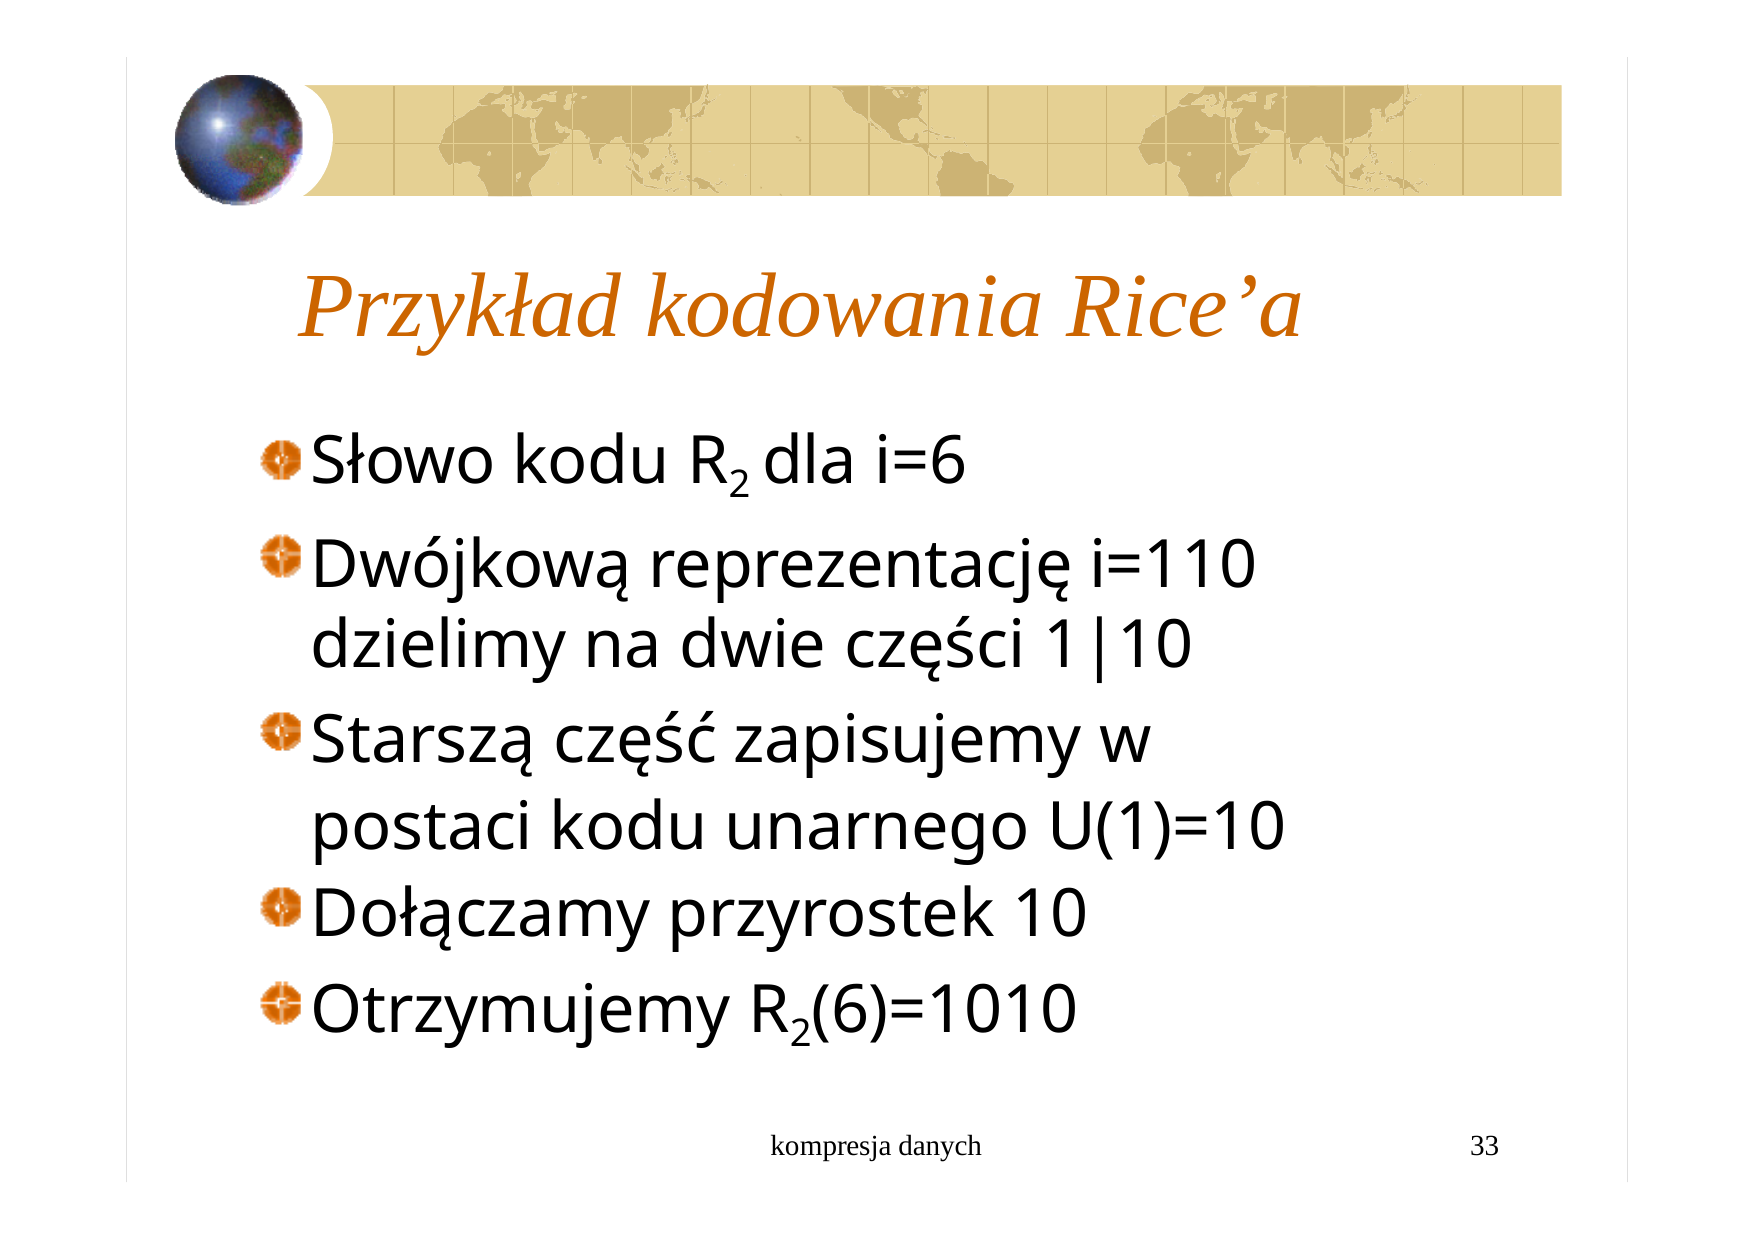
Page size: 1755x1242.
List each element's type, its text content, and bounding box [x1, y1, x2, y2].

text_box [175, 152, 304, 208]
title Przykład kodowania Rice’a [180, 245, 1574, 355]
footer kompresja danych [768, 1126, 986, 1164]
text_box [257, 980, 301, 1027]
picture [127, 57, 1627, 1183]
text_box [257, 884, 301, 931]
text_box [175, 75, 303, 152]
text_box Słowo kodu R2 dla i=6 Dwójkową reprezentację i=110 dzielimy na dwie części 1|10 Starszą część zapisujemy w postaci kodu unarnego U(1)=10 Dołączamy przyrostek 10 Otrzymujemy R2(6)=1010 [308, 416, 1489, 1051]
slide_number 33 [1466, 1126, 1504, 1164]
text_box [257, 709, 301, 755]
text_box [257, 533, 301, 580]
text_box [257, 437, 301, 484]
